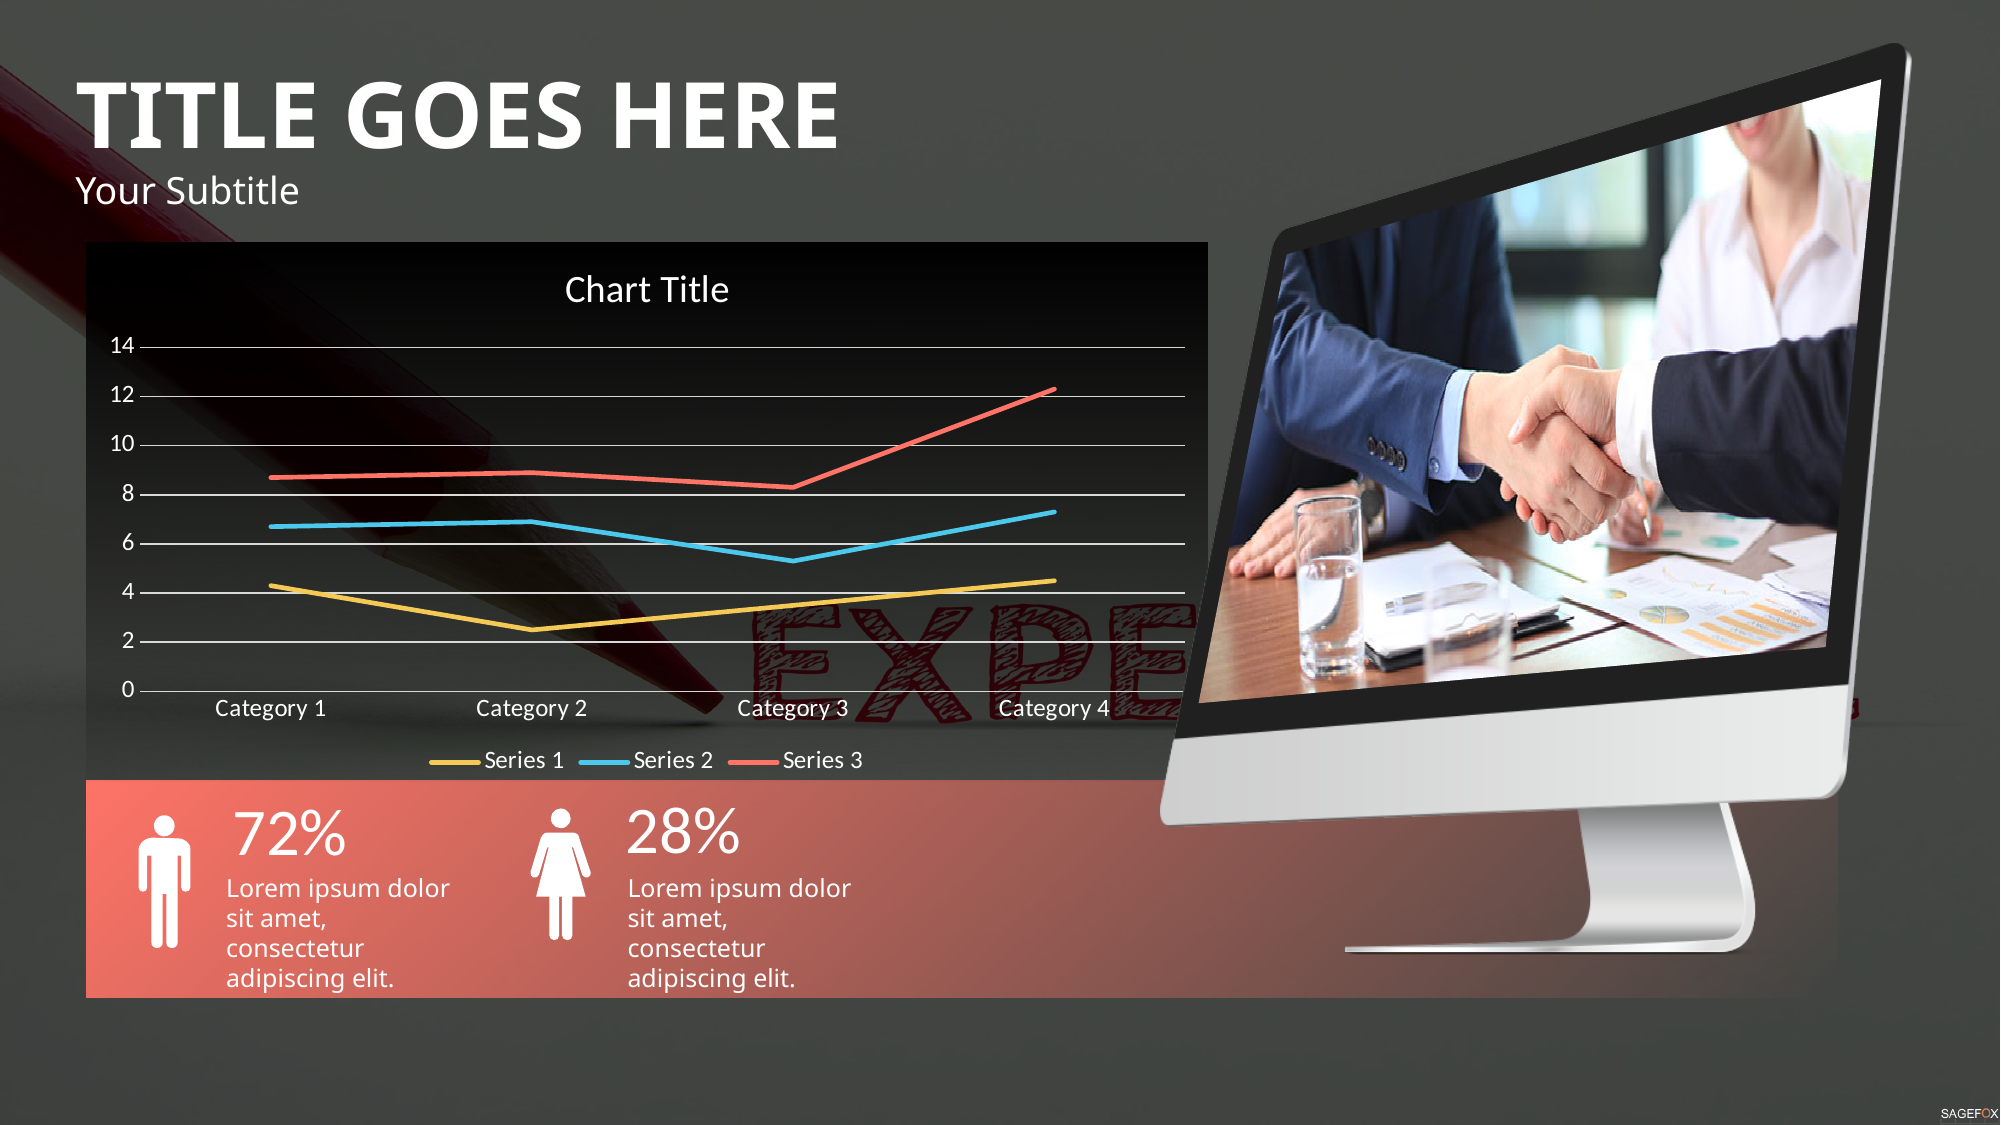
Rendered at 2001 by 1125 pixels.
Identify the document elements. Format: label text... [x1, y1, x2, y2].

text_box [138, 815, 191, 948]
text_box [529, 808, 592, 941]
text_box 28% [605, 782, 762, 875]
text_box TITLE GOES HERE Your Subtitle [60, 49, 1036, 220]
chart [86, 242, 1160, 782]
text_box [86, 782, 211, 998]
picture [0, 0, 2001, 1125]
text_box [369, 782, 612, 998]
text_box 72% [211, 782, 369, 865]
text_box Lorem ipsum dolor sit amet, consectetur adipiscing elit. [211, 865, 468, 1000]
text_box Lorem ipsum dolor sit amet, consectetur adipiscing elit. [612, 865, 869, 1000]
text_box [762, 782, 1160, 998]
